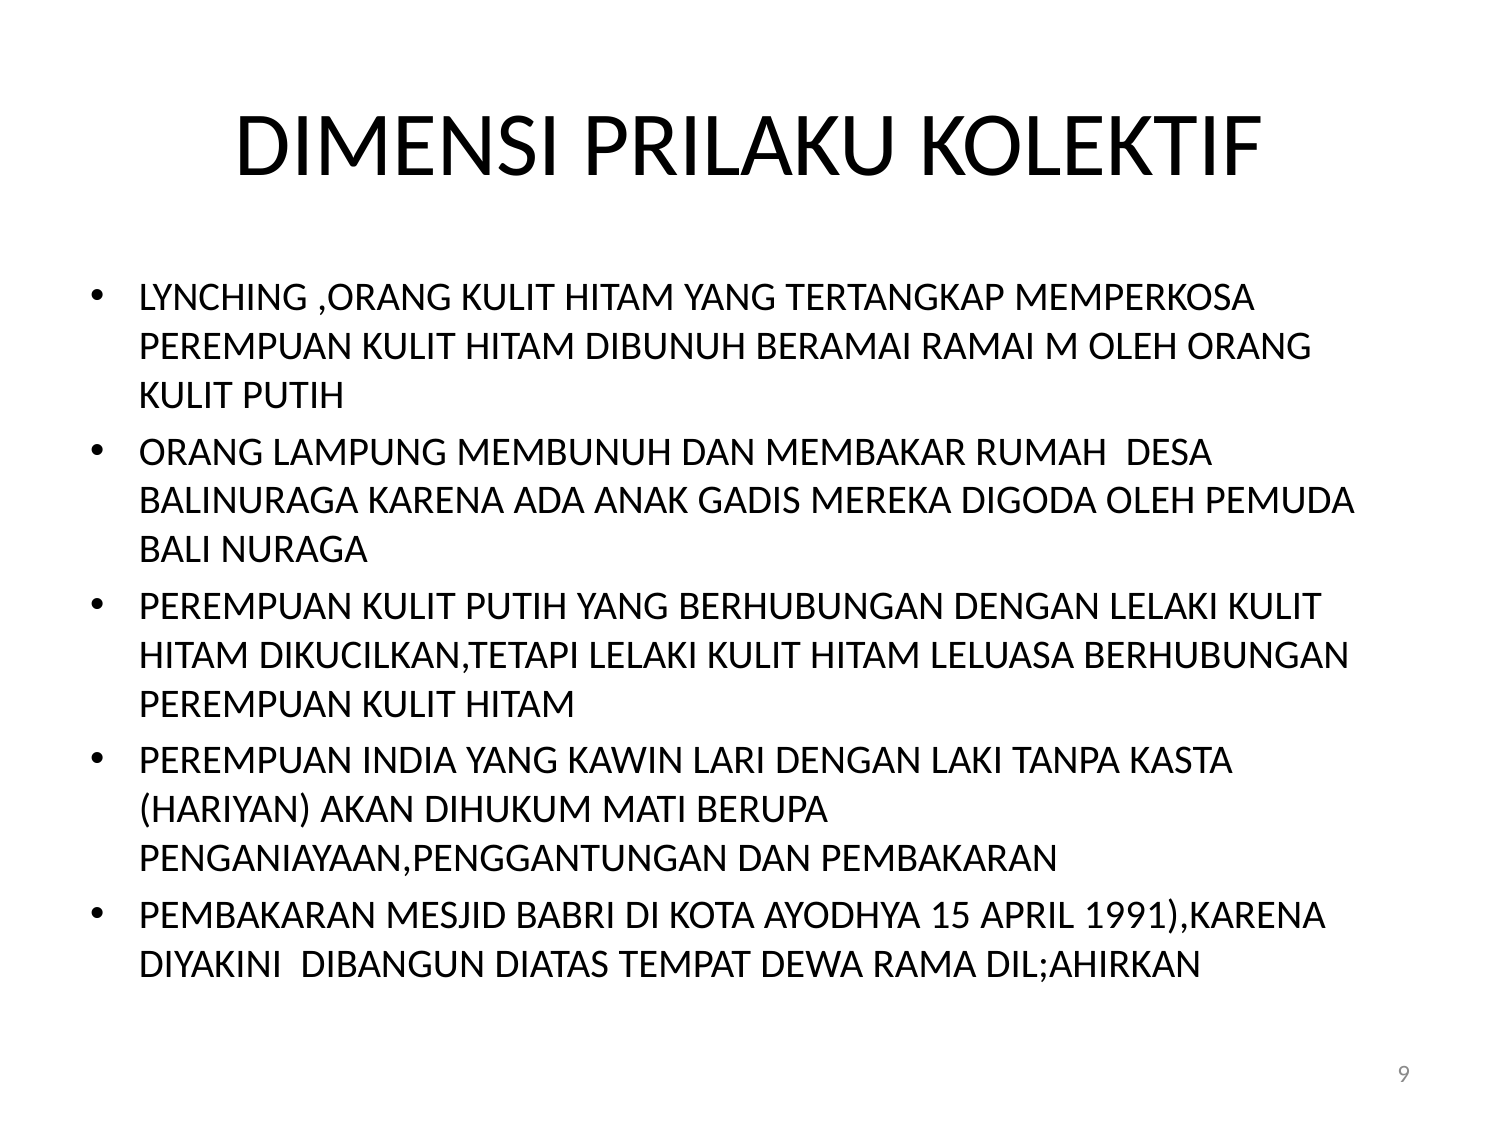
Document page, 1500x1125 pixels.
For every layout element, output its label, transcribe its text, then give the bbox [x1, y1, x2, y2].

list LYNCHING ,ORANG KULIT HITAM YANG TERTANGKAP MEMPERKOSA PEREMPUAN KULIT HITAM DIBUNUH BERAMAI RAMAI M OLEH ORANG KULIT PUTIH ORANG LAMPUNG MEMBUNUH DAN MEMBAKAR RUMAH DESA BALINURAGA KARENA ADA ANAK GADIS MEREKA DIGODA OLEH PEMUDA BALI NURAGA PEREMPUAN KULIT PUTIH YANG BERHUBUNGAN DENGAN LELAKI KULIT HITAM DIKUCILKAN,TETAPI LELAKI KULIT HITAM LELUASA BERHUBUNGAN PEREMPUAN KULIT HITAM PEREMPUAN INDIA YANG KAWIN LARI DENGAN LAKI TANPA KASTA (HARIYAN) AKAN DIHUKUM MATI BERUPA PENGANIAYAAN,PENGGANTUNGAN DAN PEMBAKARAN PEMBAKARAN MESJID BABRI DI KOTA AYODHYA 15 APRIL 1991),KARENA DIYAKINI DIBANGUN DIATAS TEMPAT DEWA RAMA DIL;AHIRKAN [75, 262, 1425, 1005]
slide_number 9 [1074, 1042, 1425, 1103]
title DIMENSI PRILAKU KOLEKTIF [75, 45, 1425, 233]
